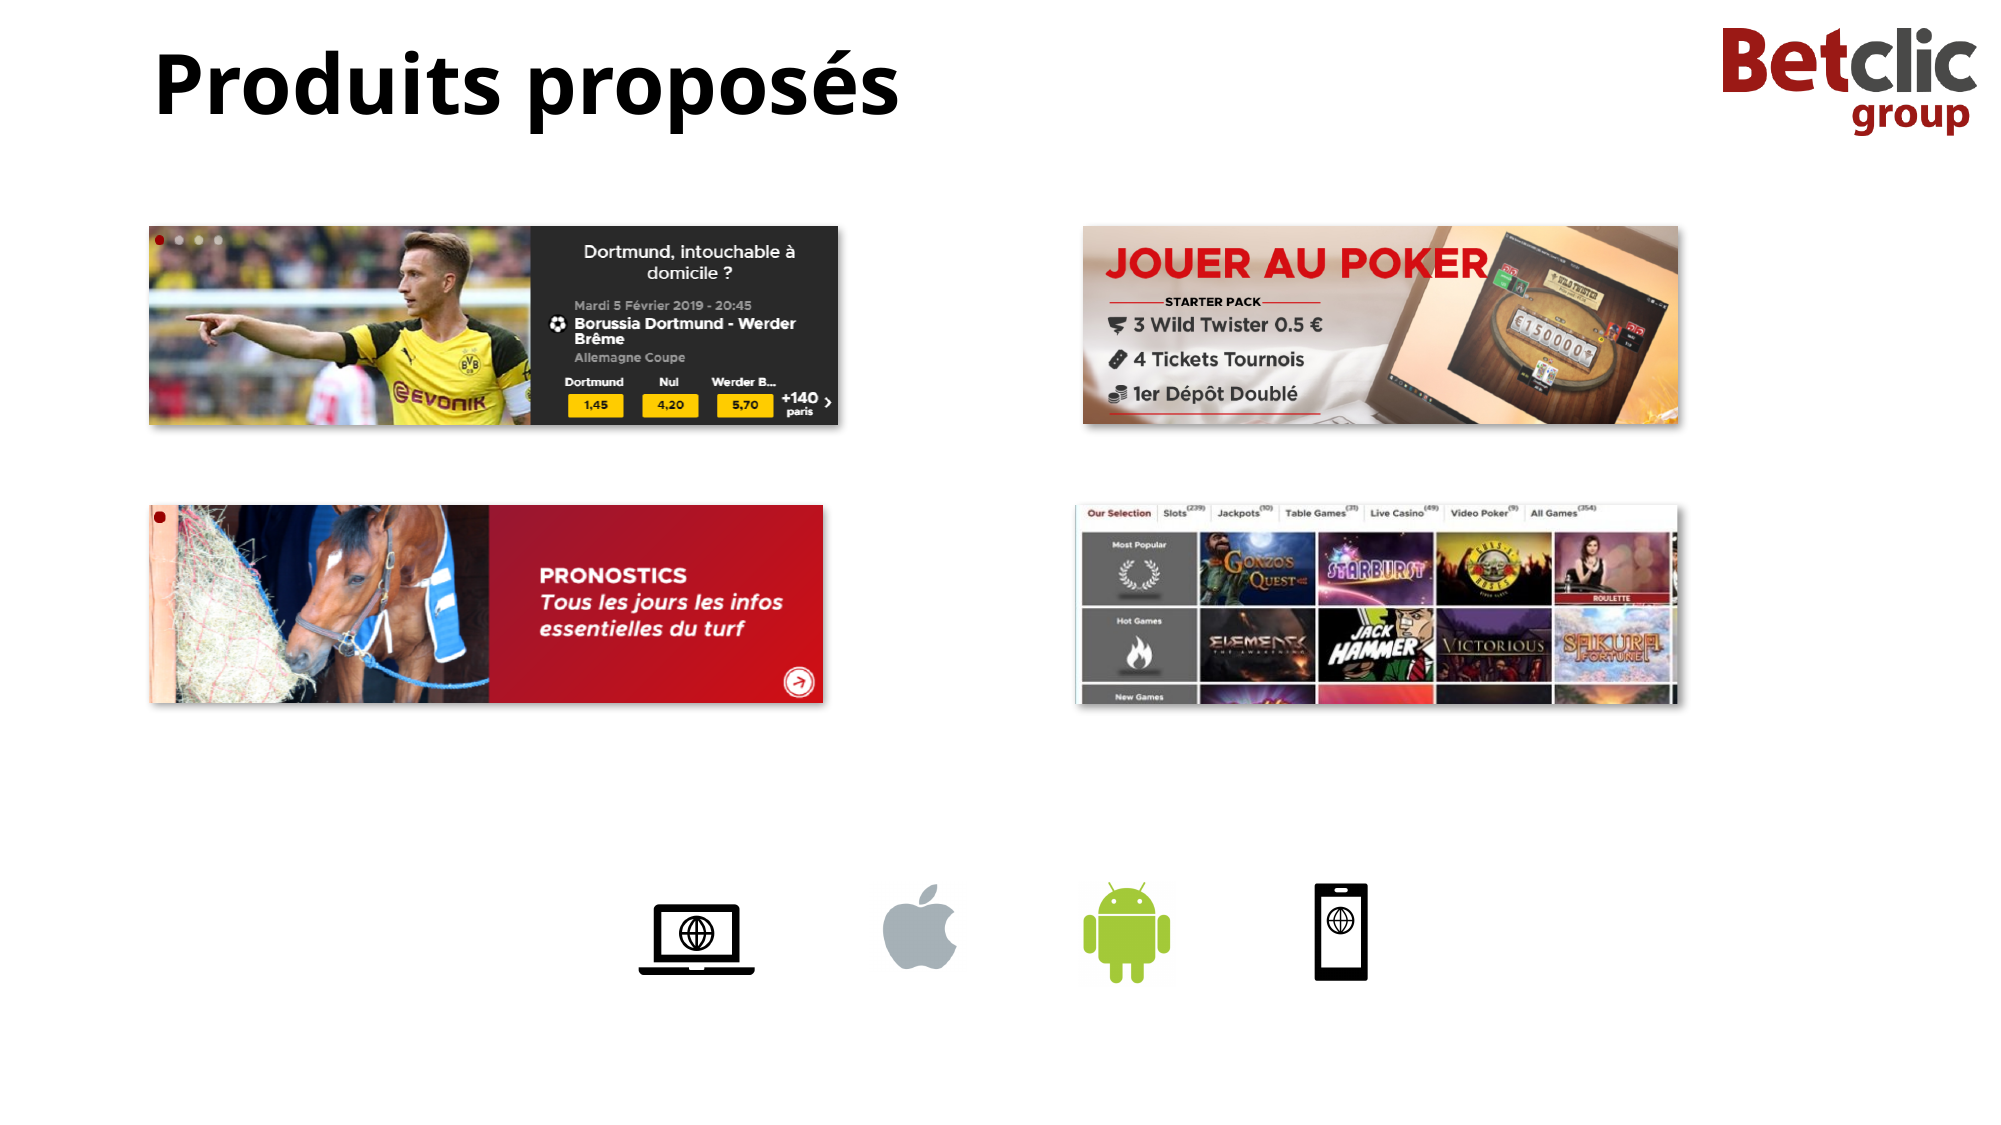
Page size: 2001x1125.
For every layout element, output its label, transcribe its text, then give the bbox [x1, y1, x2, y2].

picture [1075, 505, 1678, 704]
picture [149, 226, 838, 425]
picture [1083, 226, 1678, 424]
picture [636, 879, 757, 1000]
picture [1723, 28, 1977, 136]
title Produits proposés [137, 35, 1863, 164]
picture [869, 881, 967, 972]
picture [1288, 879, 1394, 986]
picture [149, 505, 823, 704]
picture [1078, 881, 1176, 988]
